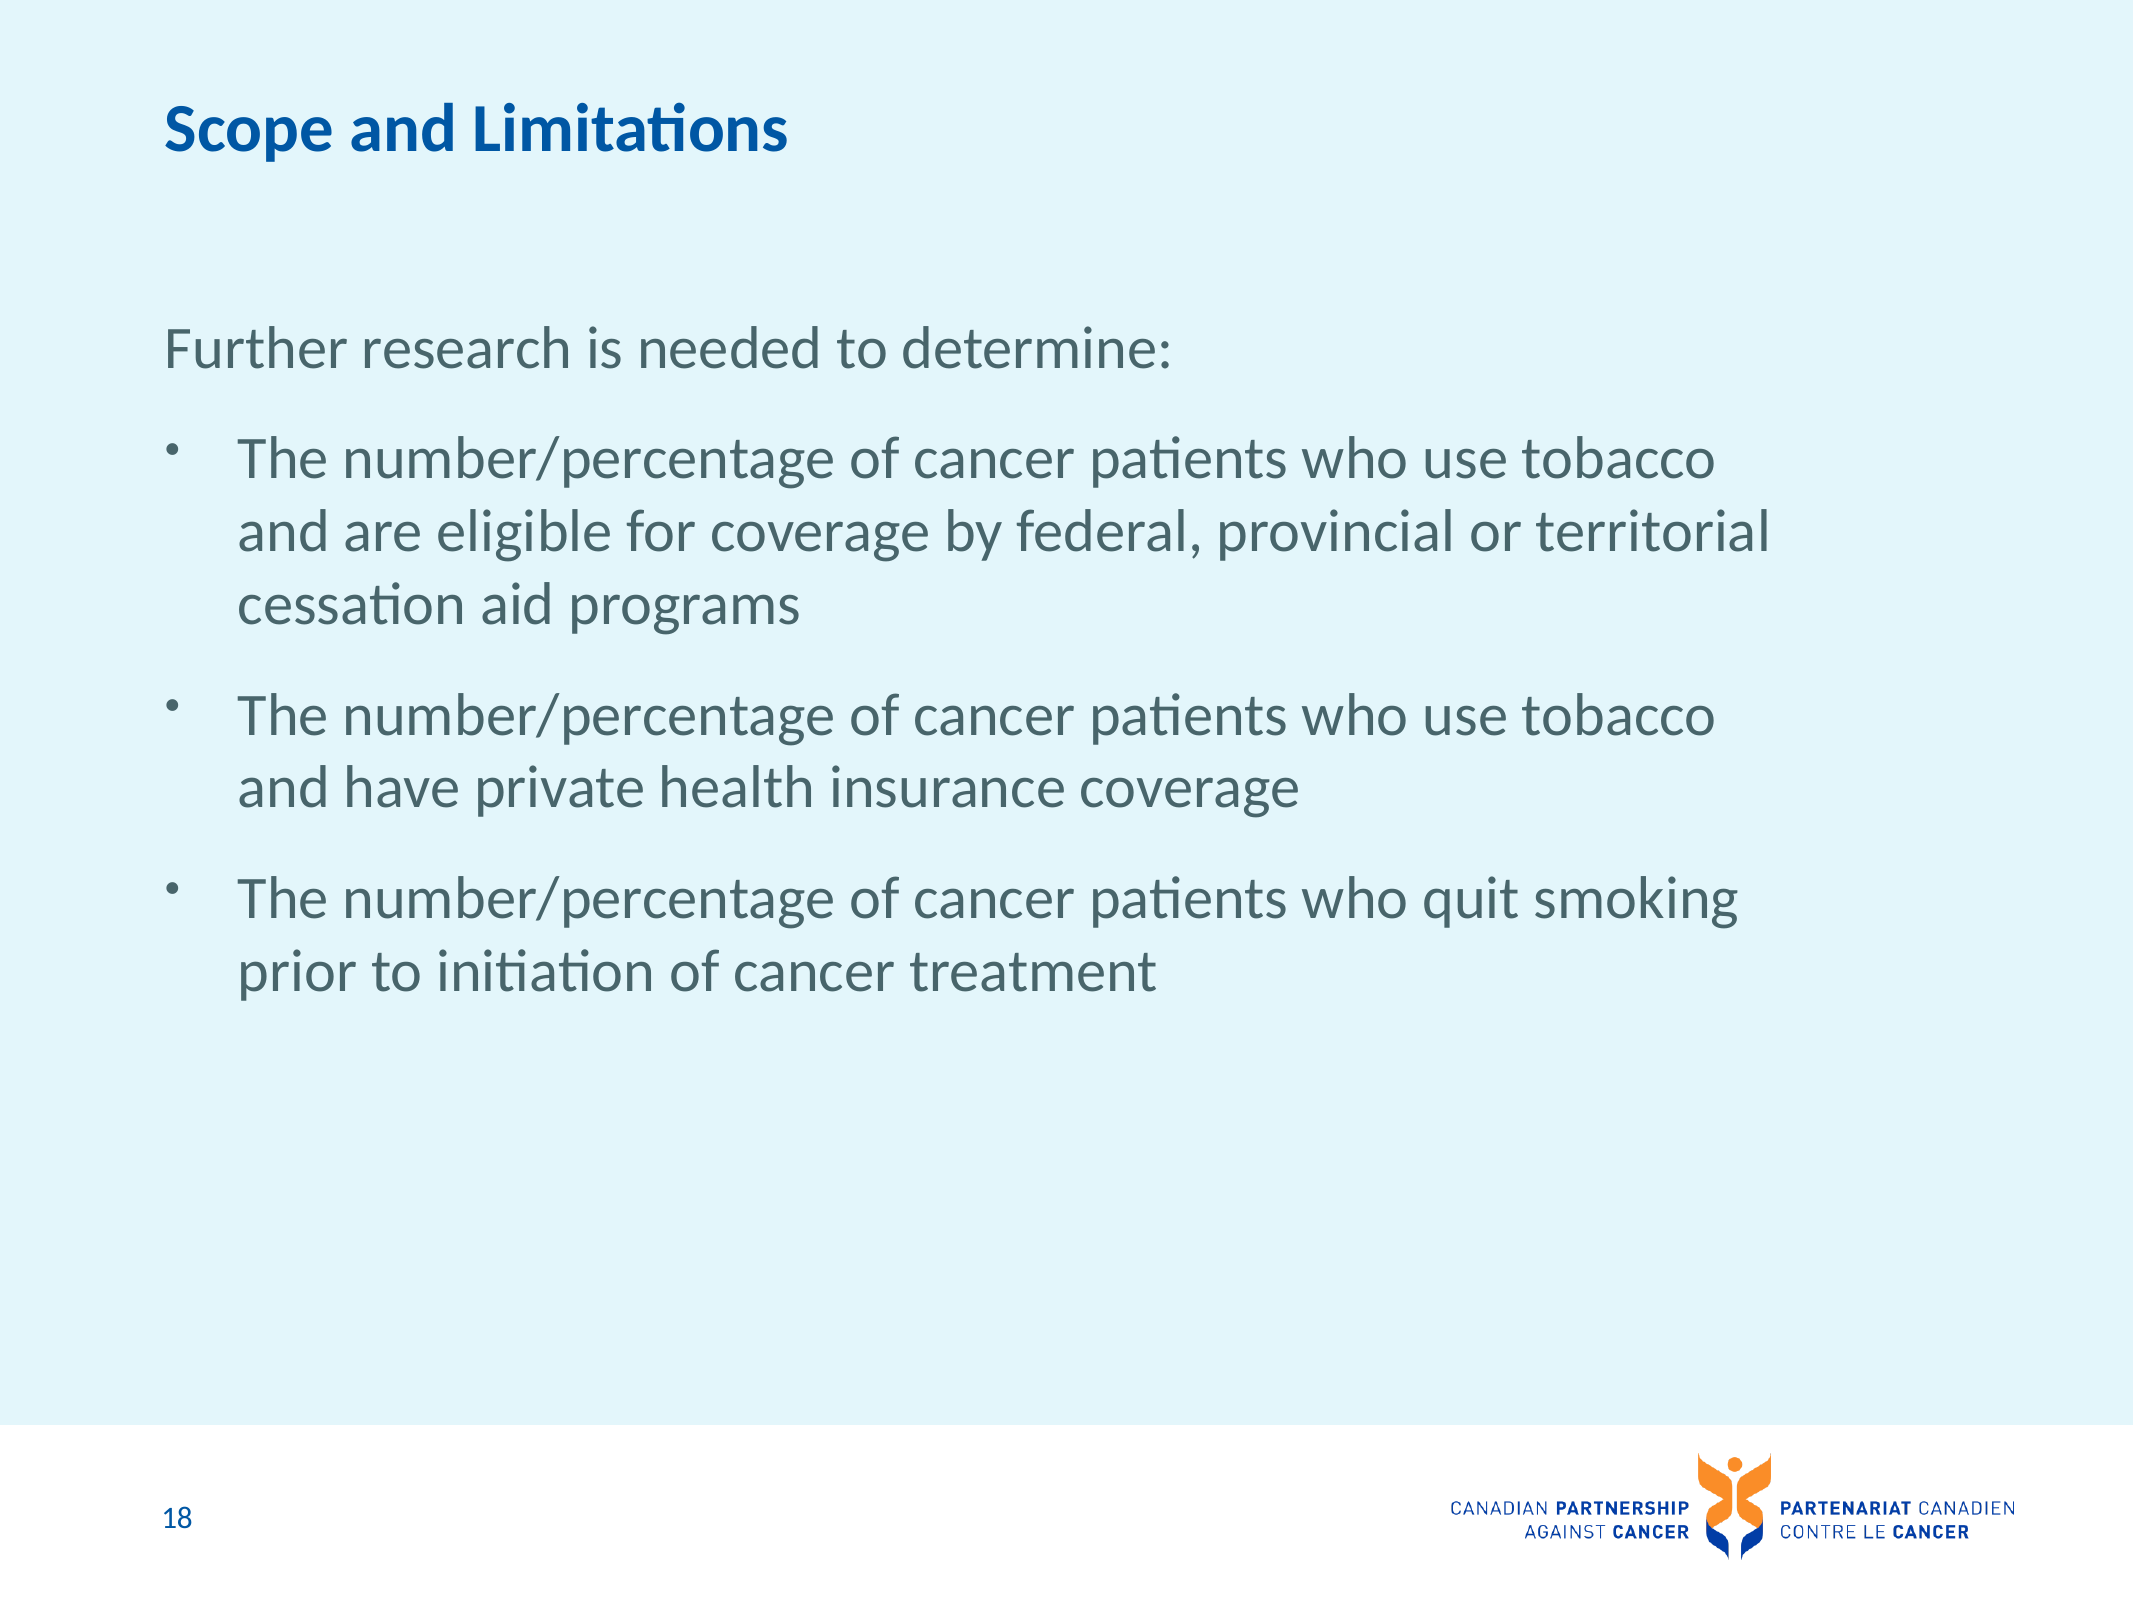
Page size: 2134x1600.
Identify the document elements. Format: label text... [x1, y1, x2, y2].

title Scope and Limitations [150, 75, 1875, 188]
list Further research is needed to determine: The number/percentage of cancer patients who use tobacco and are eligible for coverage by federal, provincial or territorial cessation aid programs The number/percentage of cancer patients who use tobacco and have private health insurance coverage The number/percentage of cancer patients who quit smoking prior to initiation of cancer treatment [150, 300, 1817, 1332]
picture [1449, 1453, 2016, 1560]
slide_number 18 [149, 1488, 205, 1545]
